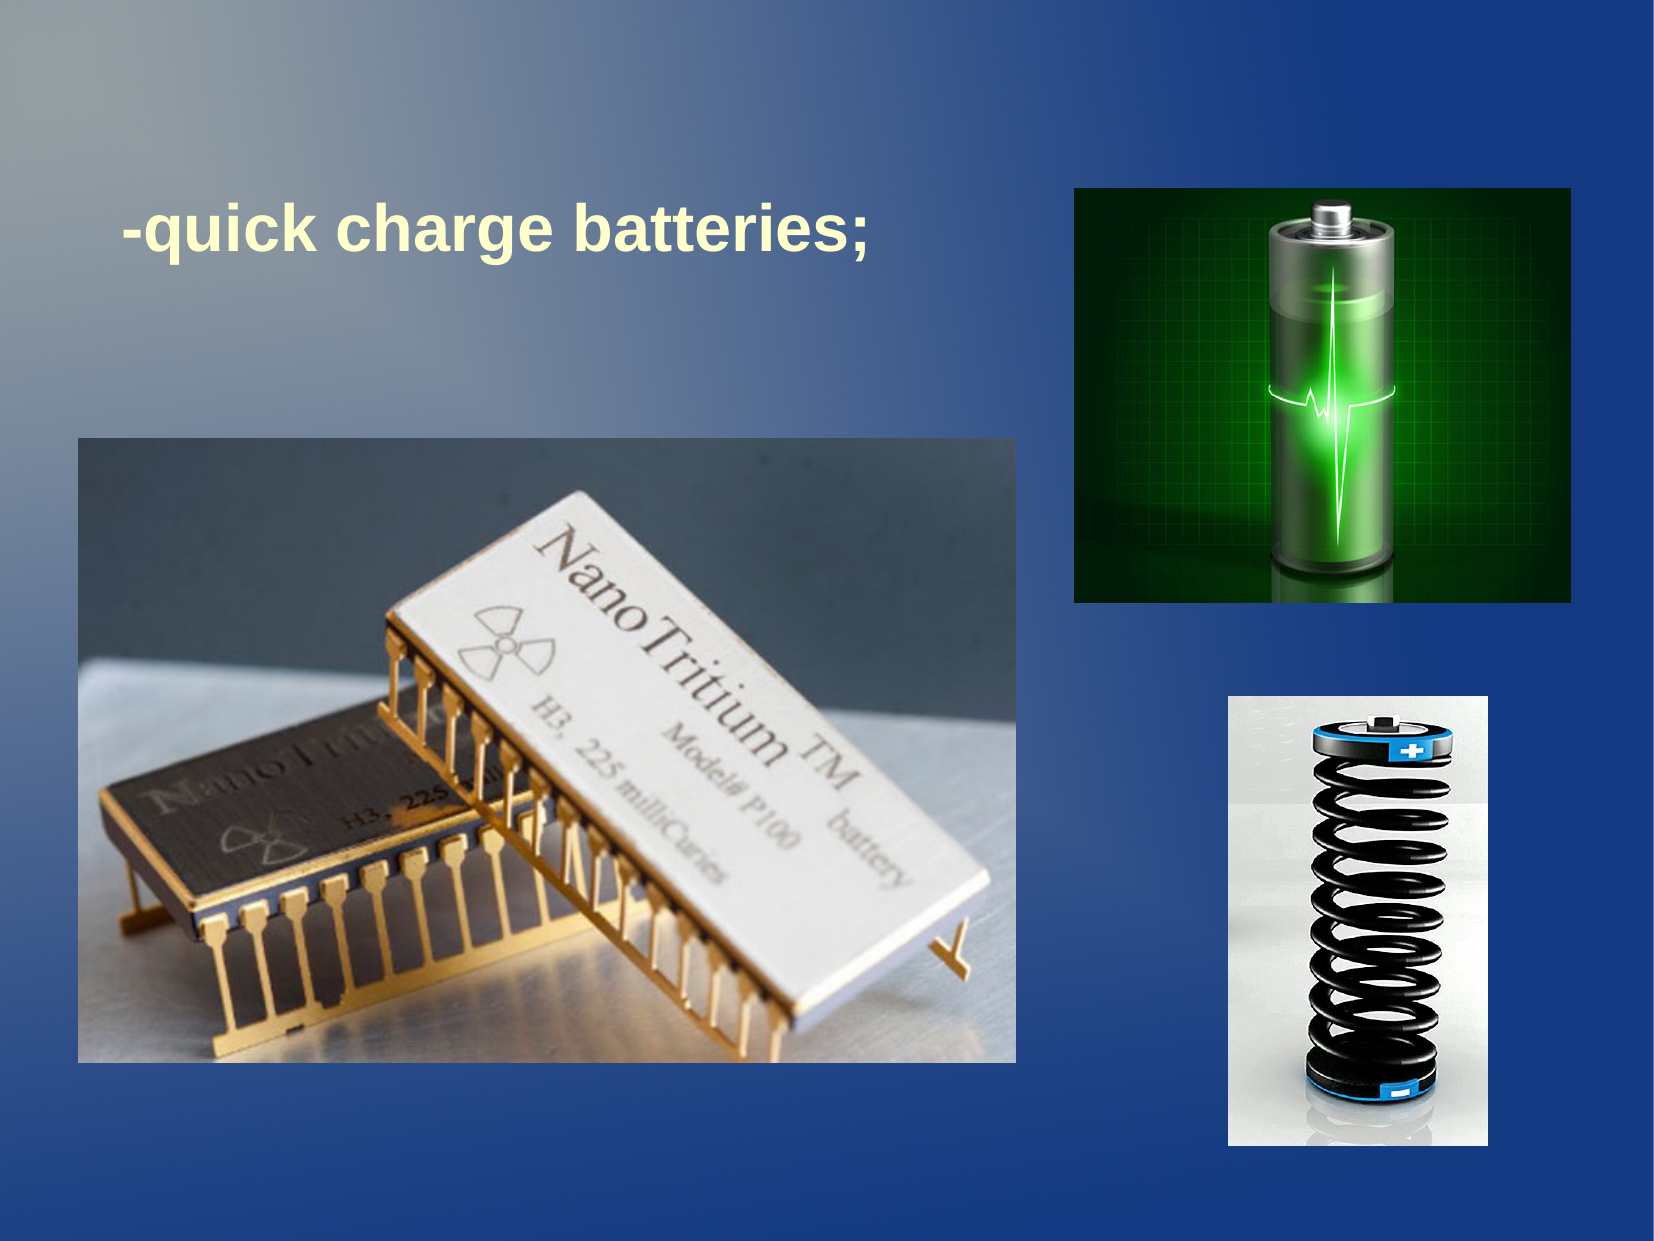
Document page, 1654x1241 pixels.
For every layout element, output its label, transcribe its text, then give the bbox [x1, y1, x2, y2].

text_box -quick charge batteries; [106, 177, 1037, 378]
picture [0, 0, 1654, 1241]
